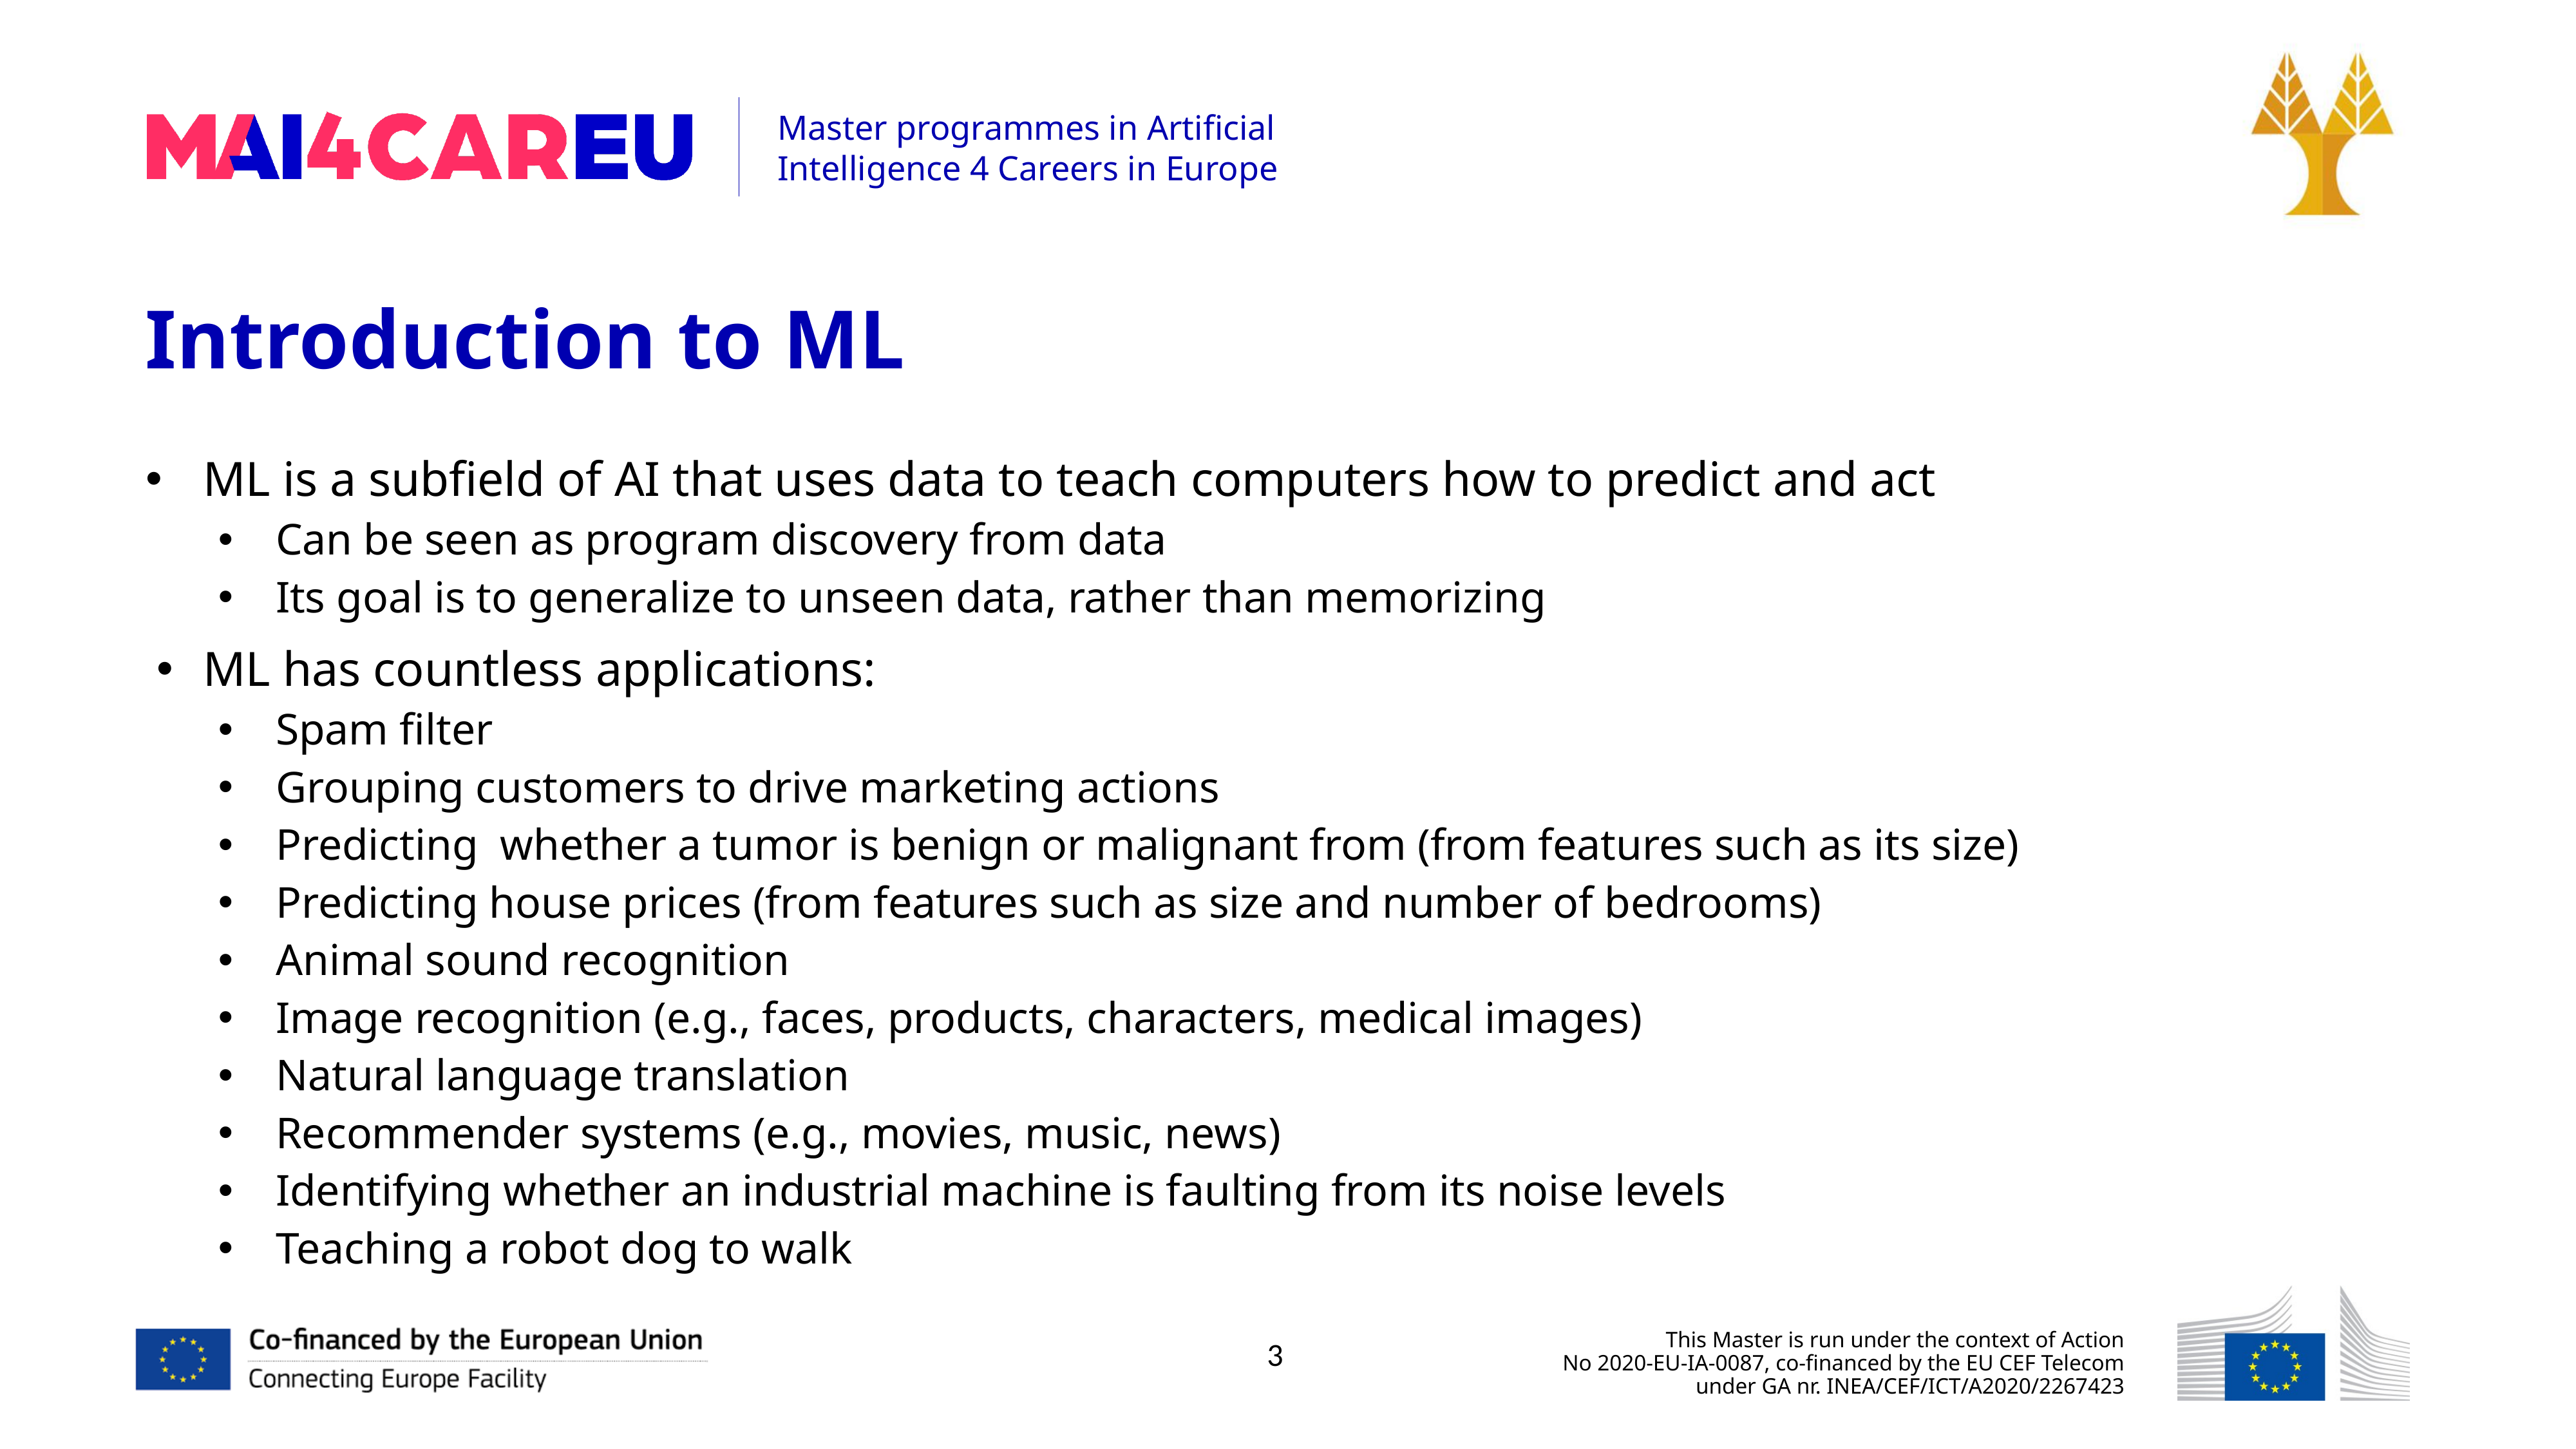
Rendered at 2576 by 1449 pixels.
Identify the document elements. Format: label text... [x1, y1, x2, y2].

list ML is a subfield of AI that uses data to teach computers how to predict and act Can be seen as program discovery from data Its goal is to generalize to unseen data, rather than memorizing ML has countless applications: Spam filter Grouping customers to drive marketing actions Predicting whether a tumor is benign or malignant from (from features such as its size) Predicting house prices (from features such as size and number of bedrooms) Animal sound recognition Image recognition (e.g., faces, products, characters, medical images) Natural language translation Recommender systems (e.g., movies, music, news) Identifying whether an industrial machine is faulting from its noise levels Teaching a robot dog to walk [136, 451, 2417, 1279]
picture [147, 111, 692, 180]
picture [2216, 38, 2417, 238]
picture [2177, 1285, 2410, 1401]
list Introduction to ML [136, 286, 2417, 451]
picture [124, 1319, 713, 1399]
slide_number 3 [1222, 1314, 1329, 1392]
